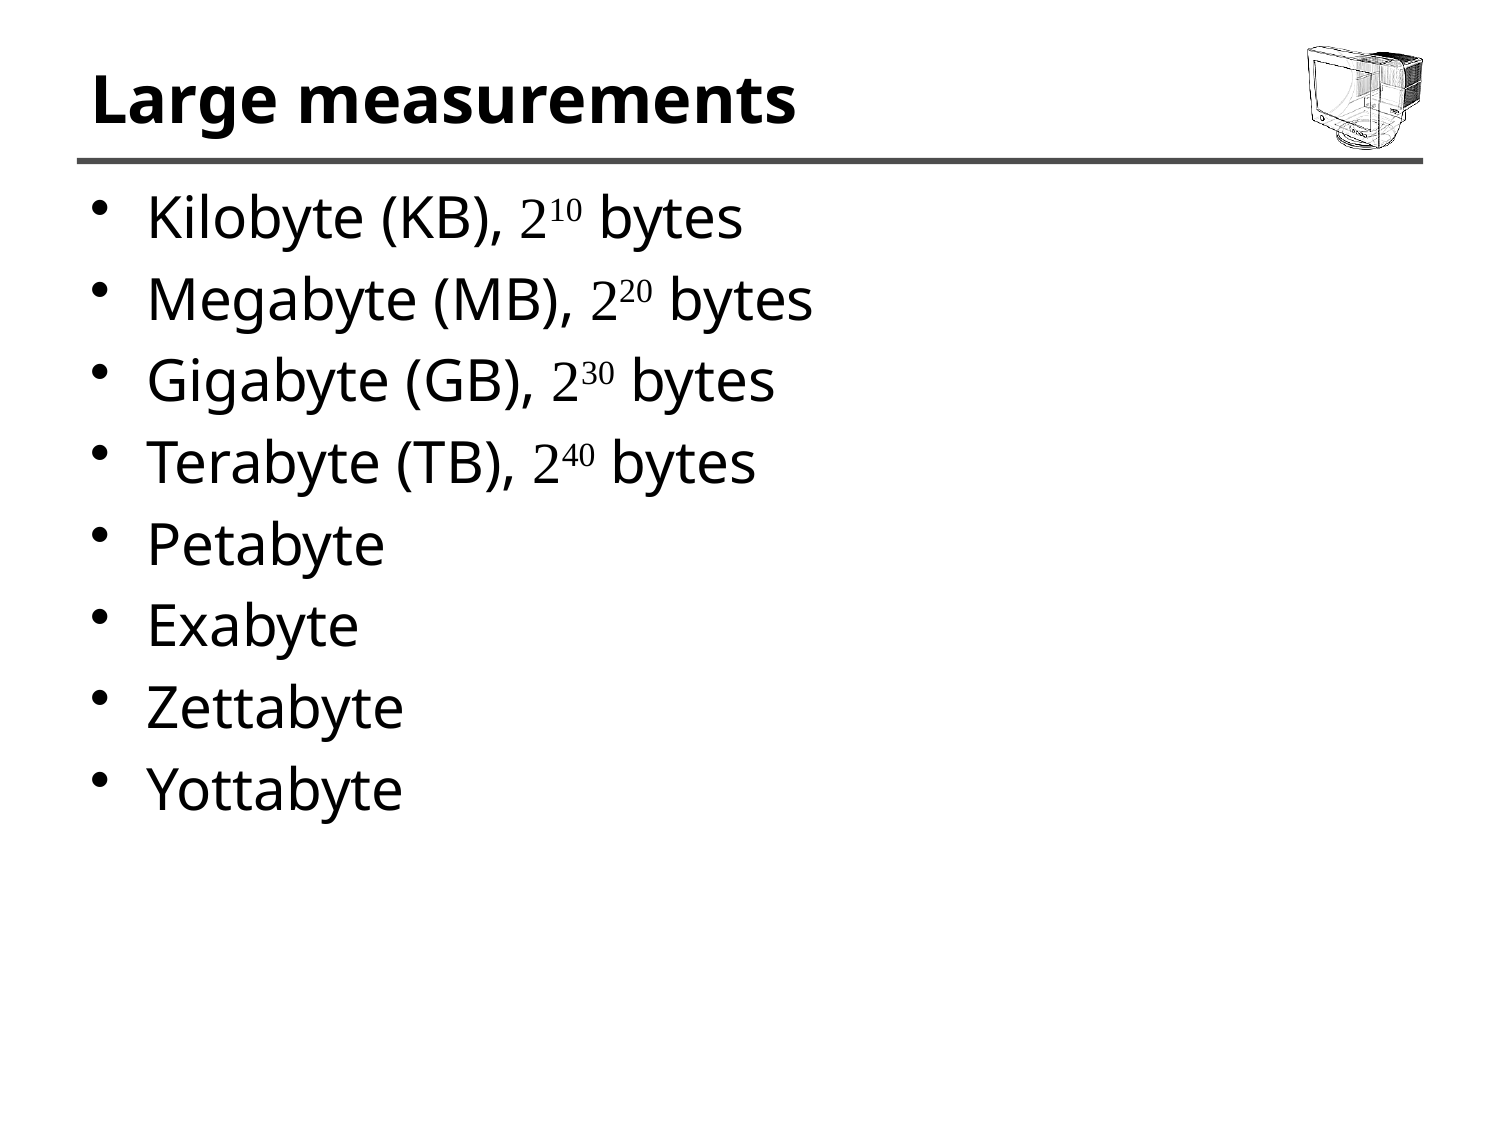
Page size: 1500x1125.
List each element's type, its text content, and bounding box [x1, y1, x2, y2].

title Large measurements [75, 45, 1294, 149]
picture [1305, 42, 1424, 153]
list Kilobyte (KB), 210 bytes Megabyte (MB), 220 bytes Gigabyte (GB), 230 bytes Terabyte (TB), 240 bytes Petabyte Exabyte Zettabyte Yottabyte [75, 172, 1425, 1071]
